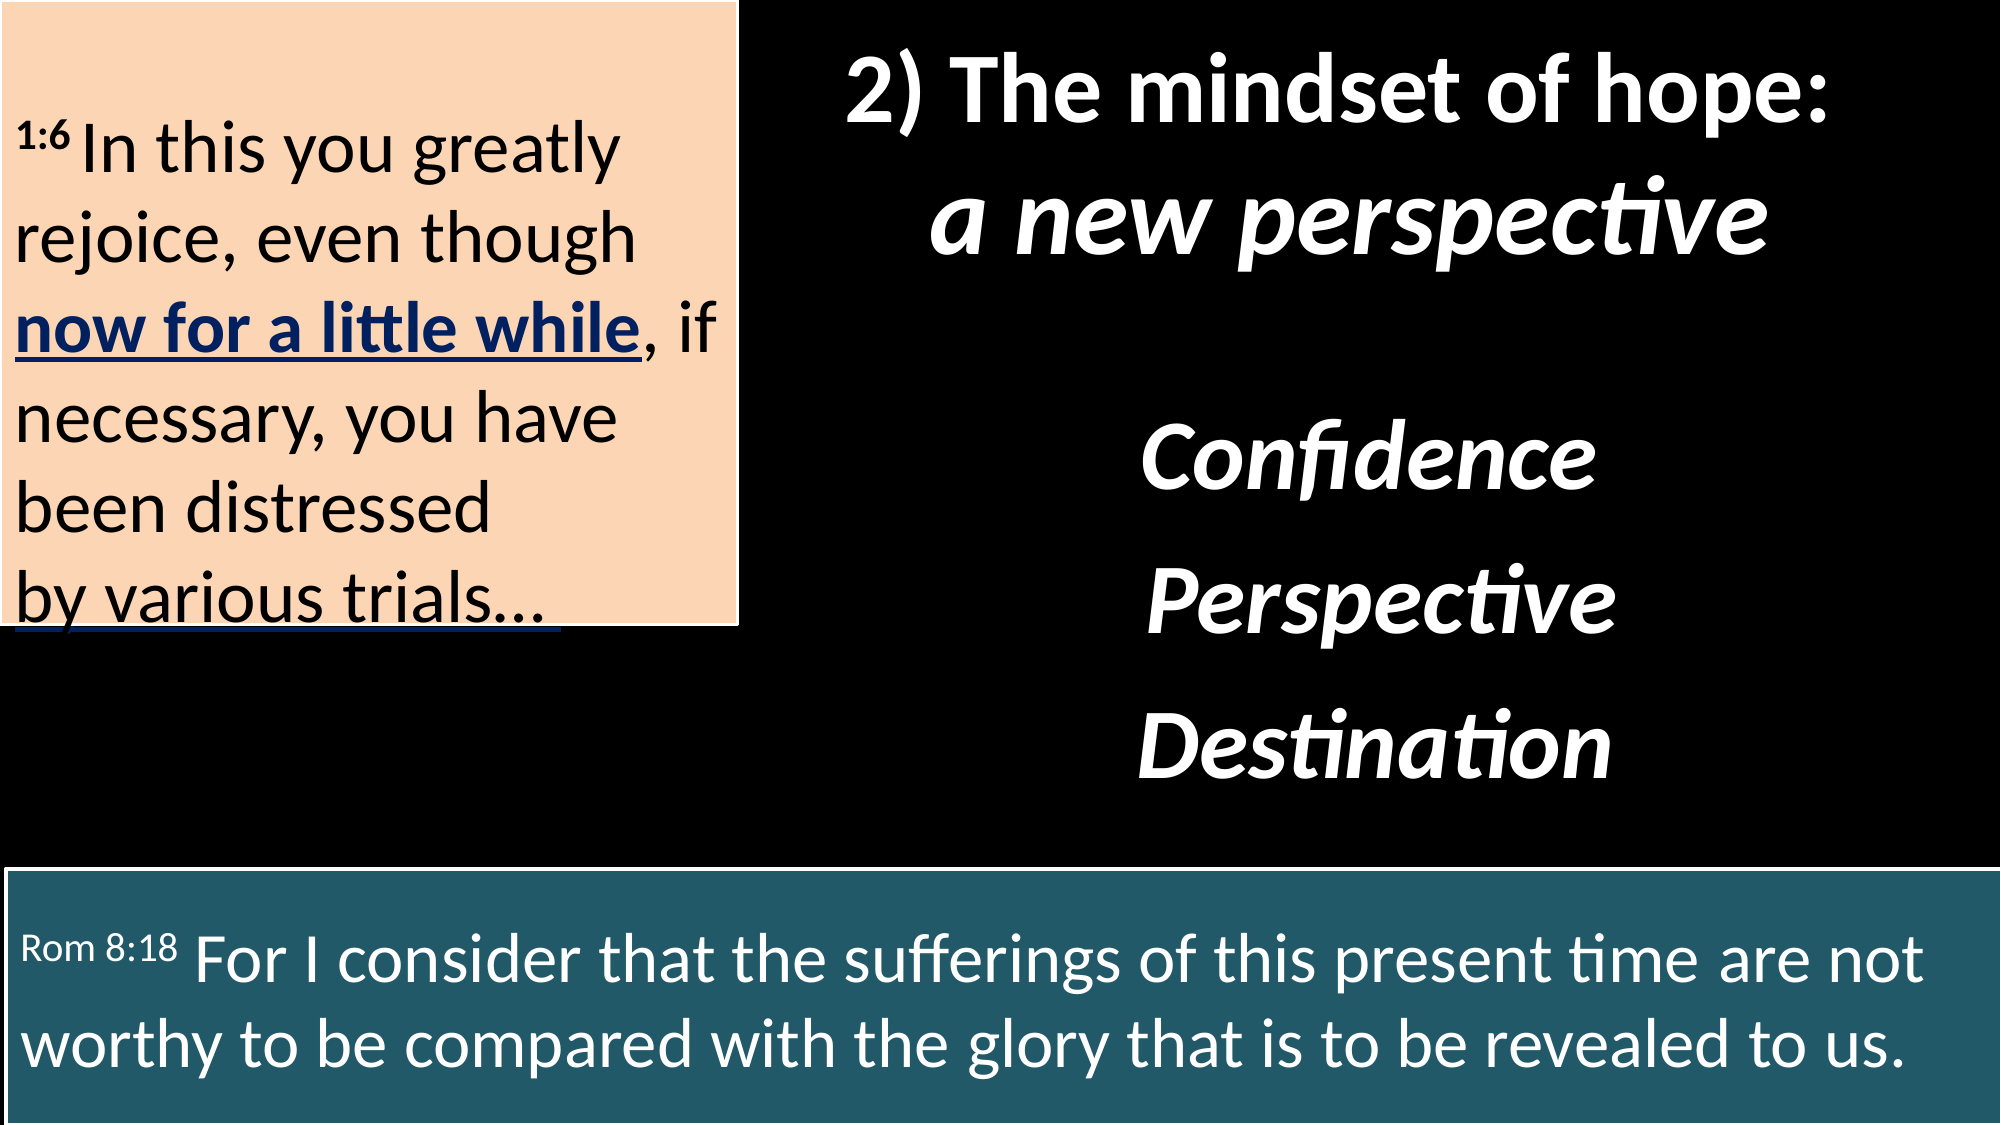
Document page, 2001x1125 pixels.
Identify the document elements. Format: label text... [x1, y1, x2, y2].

text_box Confidence [1047, 372, 1714, 521]
text_box Perspective [1049, 516, 1715, 667]
text_box 1:6 In this you greatly rejoice, even though now for a little while, if necessary, you have been distressed by various trials… [0, 0, 739, 627]
text_box Destination [1042, 661, 1709, 815]
text_box Rom 8:18 For I consider that the sufferings of this present time are not worthy to be compared with the glory that is to be revealed to us. [4, 867, 2000, 1125]
text_box 2) The mindset of hope: a new perspective [739, 22, 1965, 278]
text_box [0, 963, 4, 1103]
